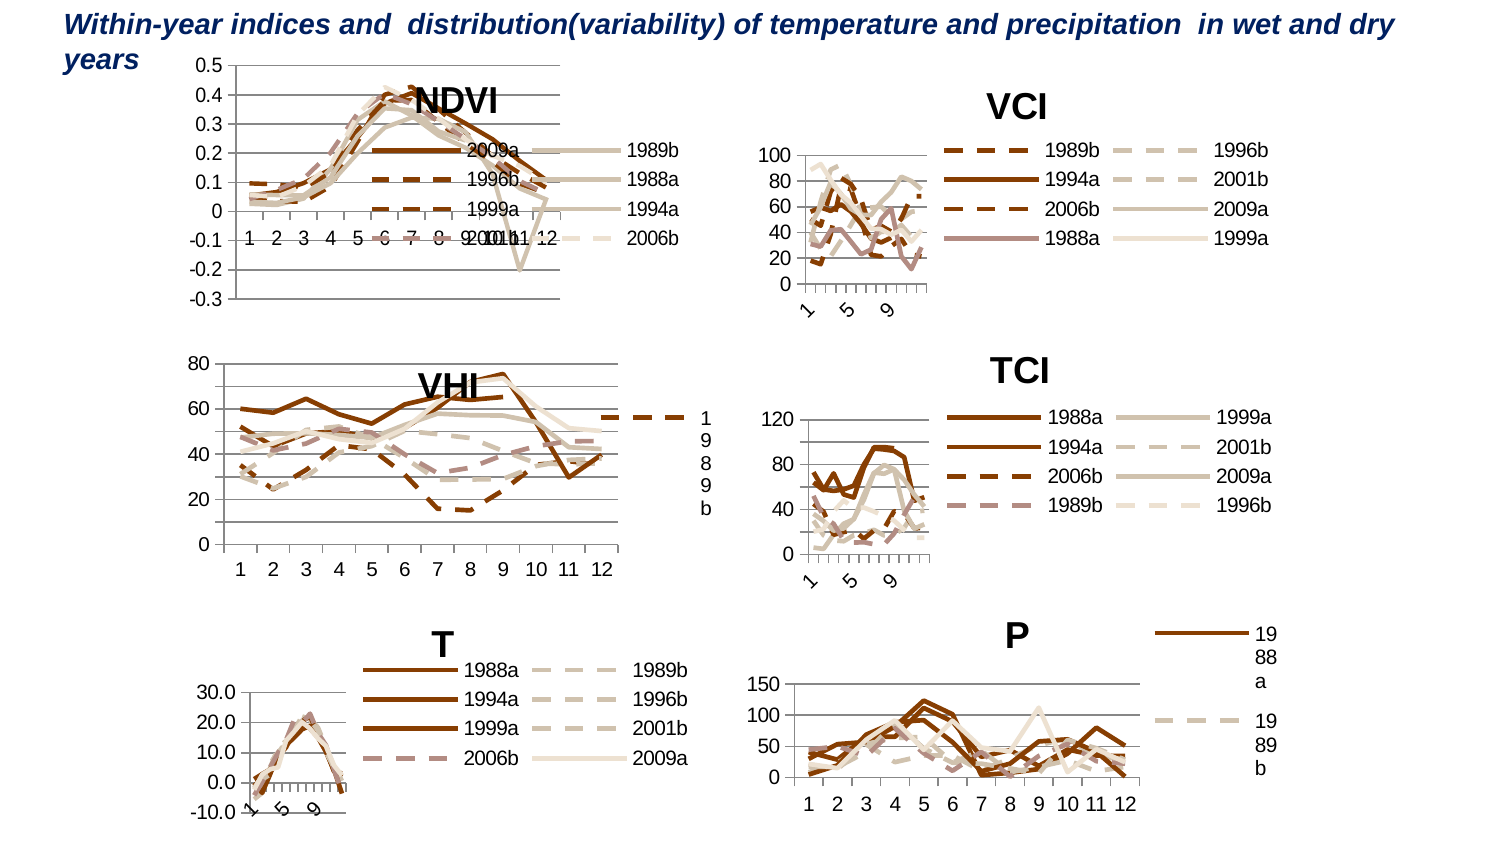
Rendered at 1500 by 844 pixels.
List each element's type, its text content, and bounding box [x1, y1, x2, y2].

chart [189, 53, 697, 335]
text_box Within-year indices and distribution(variability) of temperature and precipitation in wet and dry years [52, 0, 1485, 81]
chart [179, 598, 707, 830]
chart [735, 60, 1300, 821]
chart [187, 341, 712, 582]
